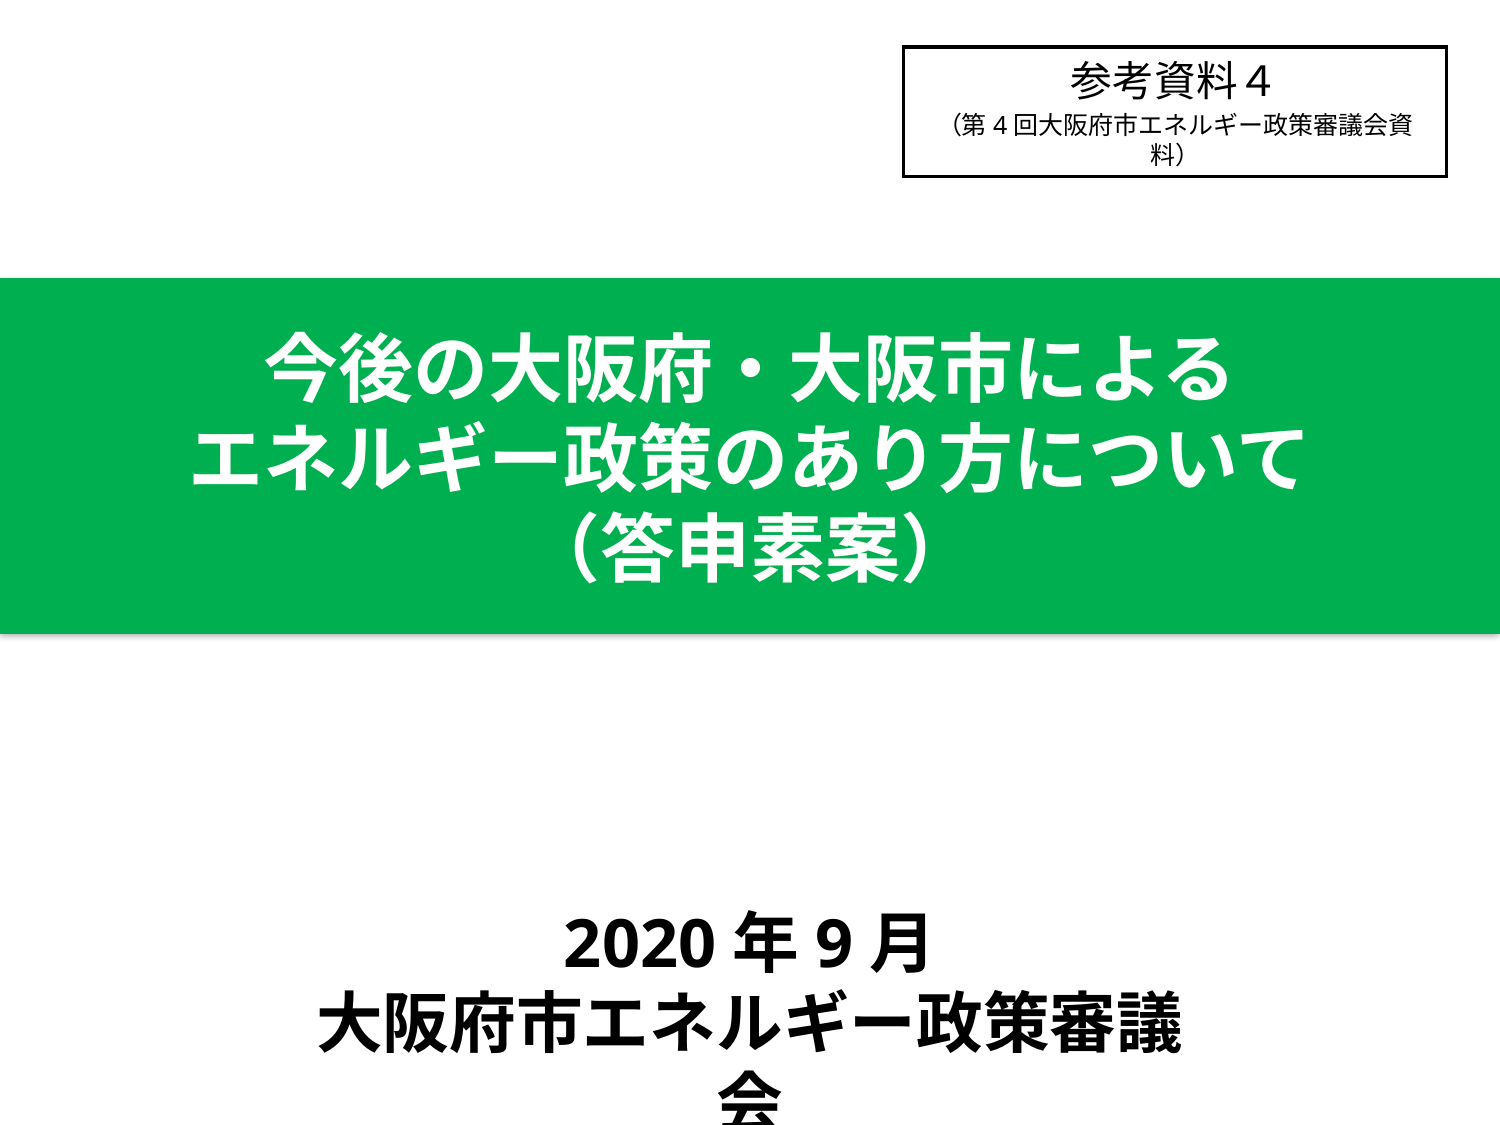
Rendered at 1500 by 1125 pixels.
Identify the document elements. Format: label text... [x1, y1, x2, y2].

text_box 今後の大阪府・大阪市による エネルギー政策のあり方について （答申素案） [0, 278, 1500, 634]
text_box 2020年9月 大阪府市エネルギー政策審議会 [277, 893, 1223, 1125]
text_box 参考資料４ （第4回大阪府市エネルギー政策審議会資料） [903, 47, 1447, 177]
